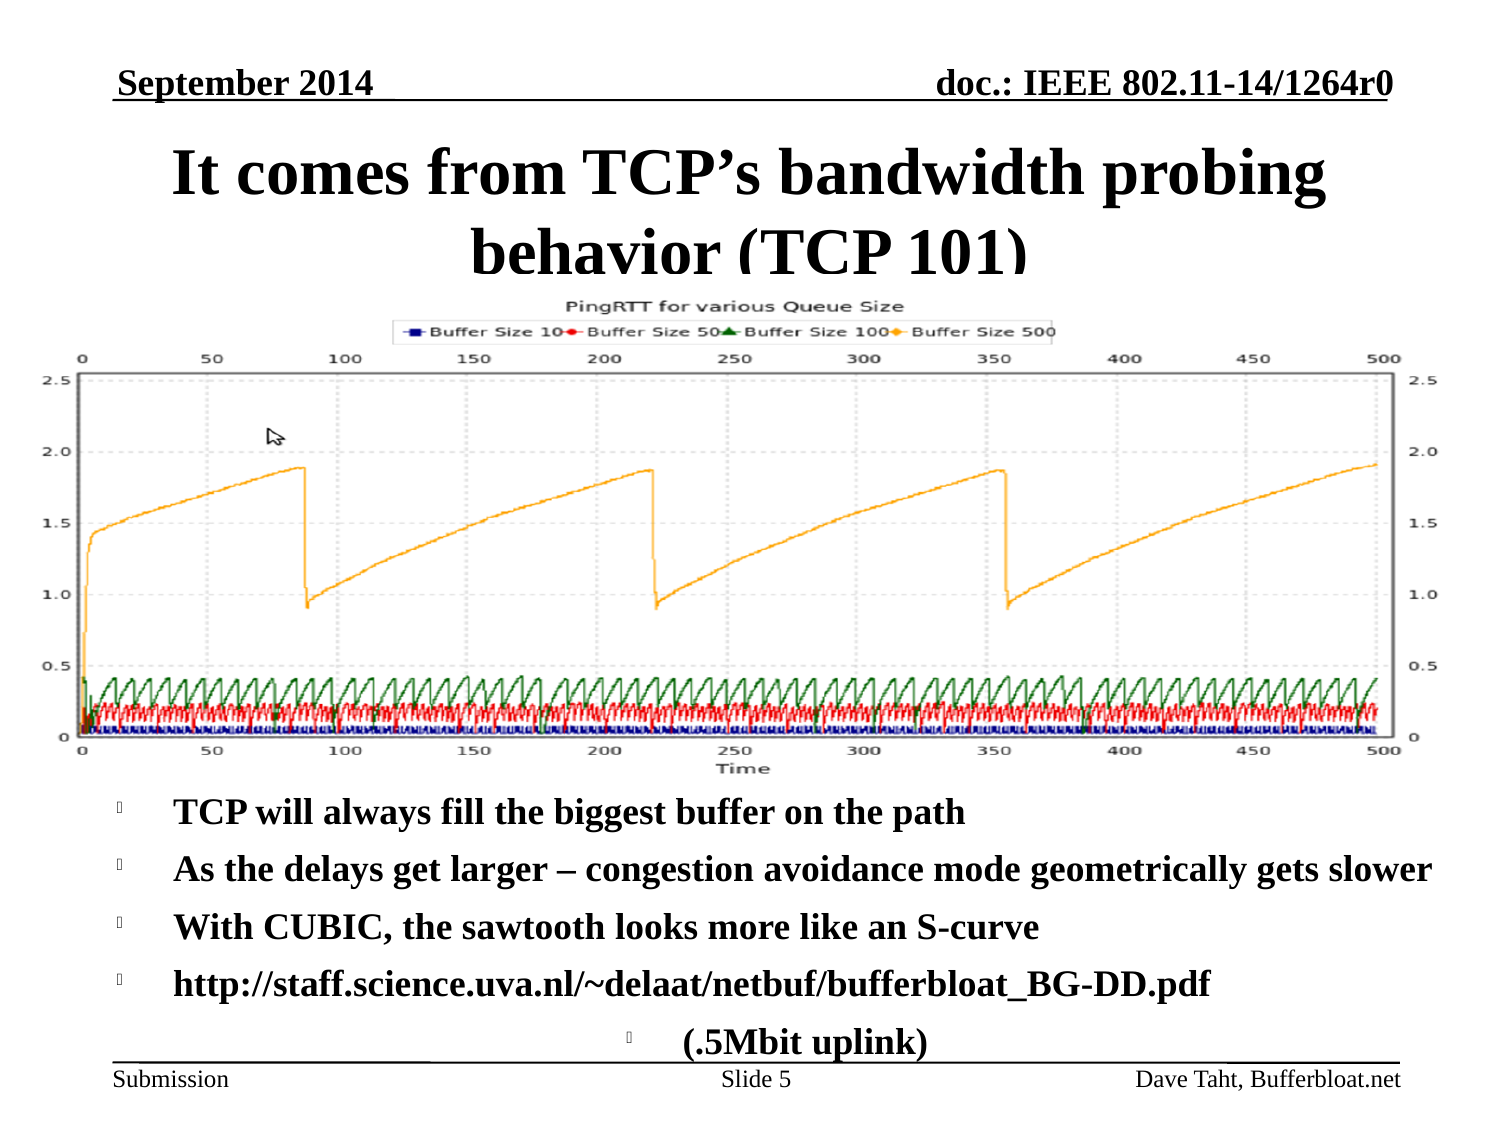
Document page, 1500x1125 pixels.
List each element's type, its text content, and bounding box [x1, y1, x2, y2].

footer Dave Taht, Bufferbloat.net [1007, 1063, 1402, 1093]
title It comes from TCP’s bandwidth probing behavior (TCP 101) [112, 111, 1388, 272]
list TCP will always fill the biggest buffer on the path As the delays get larger – congestion avoidance mode geometrically gets slower With CUBIC, the sawtooth looks more like an S-curve http://staff.science.uva.nl/~delaat/netbuf/bufferbloat_BG-DD.pdf (.5Mbit uplink) [101, 785, 1454, 1063]
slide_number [116, 58, 507, 104]
picture [24, 274, 1454, 780]
slide_number Slide 5 [712, 1063, 800, 1123]
